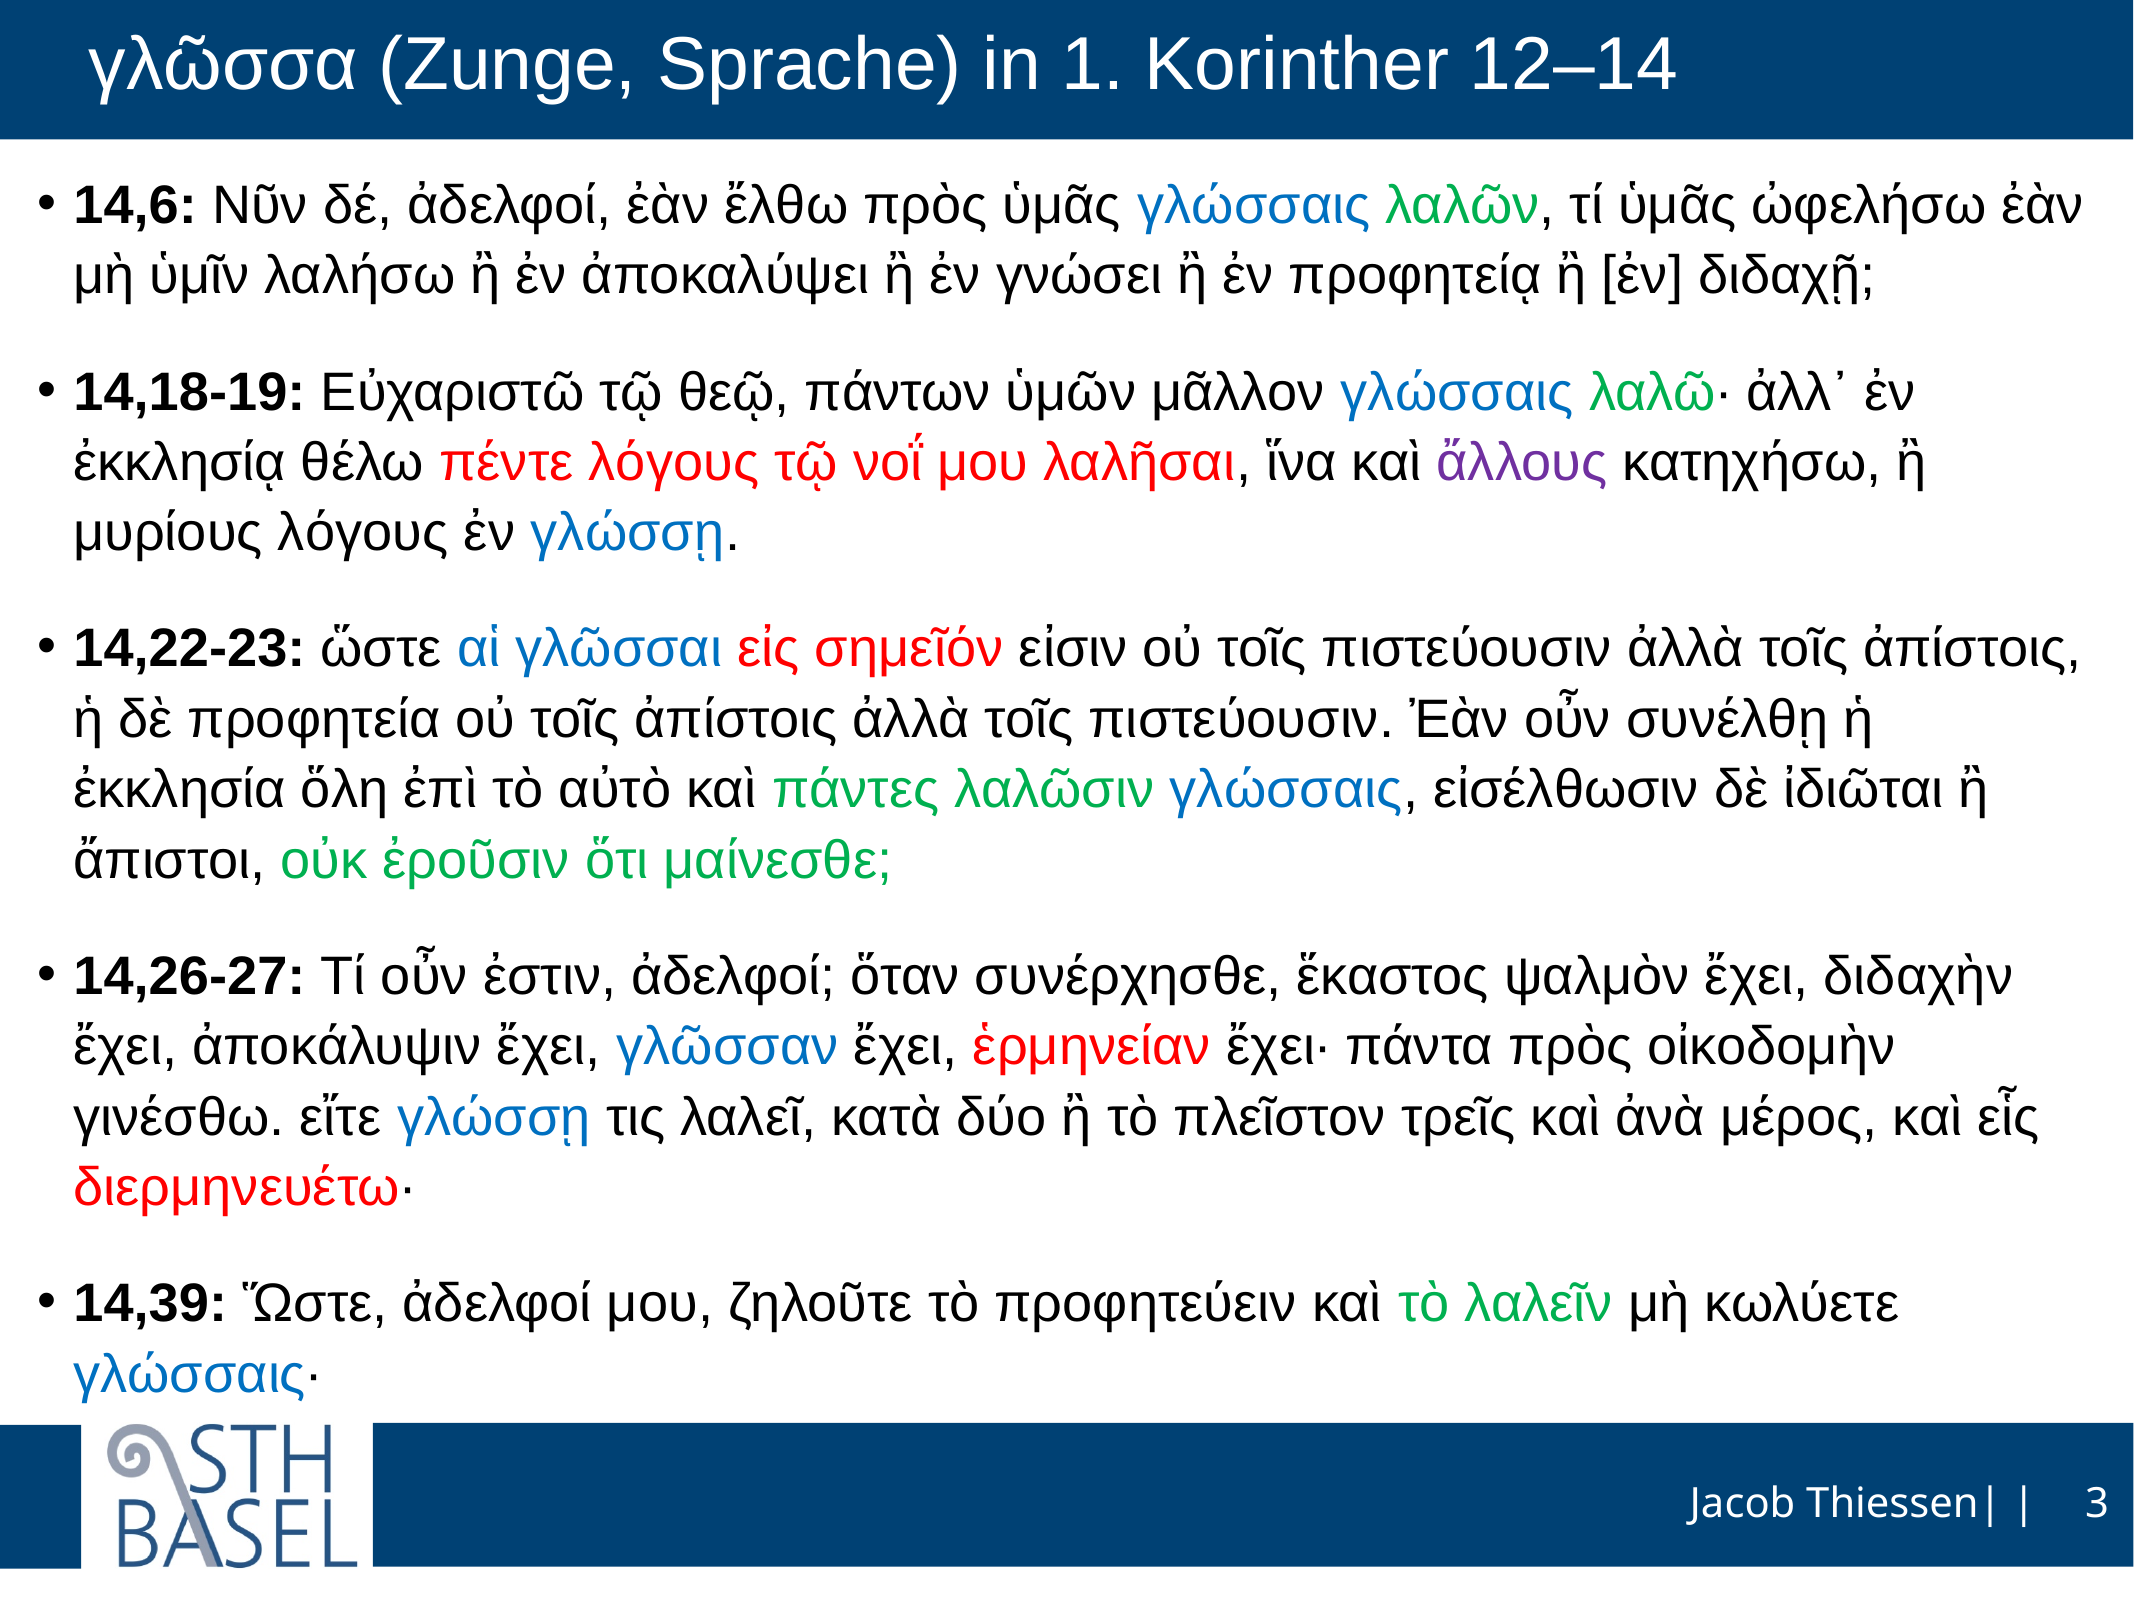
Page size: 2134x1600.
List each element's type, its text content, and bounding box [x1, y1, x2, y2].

title γλῶσσα (Zunge, Sprache) in 1. Korinther 12–14 [80, 5, 2107, 133]
slide_number 3 [2060, 1475, 2134, 1545]
picture [104, 1422, 359, 1569]
list 14,6: Νῦν δέ, ἀδελφοί, ἐὰν ἔλθω πρὸς ὑμᾶς γλώσσαις λαλῶν, τί ὑμᾶς ὠφελήσω ἐὰν μὴ ὑμῖν λαλήσω ἢ ἐν ἀποκαλύψει ἢ ἐν γνώσει ἢ ἐν προφητείᾳ ἢ [ἐν] διδαχῇ; 14,18-19: Εὐχαριστῶ τῷ θεῷ, πάντων ὑμῶν μᾶλλον γλώσσαις λαλῶ· ἀλλ᾿ ἐν ἐκκλησίᾳ θέλω πέντε λόγους τῷ νοΐ μου λαλῆσαι, ἵνα καὶ ἄλλους κατηχήσω, ἢ μυρίους λόγους ἐν γλώσσῃ. 14,22-23: ὥστε αἱ γλῶσσαι εἰς σημεῖόν εἰσιν οὐ τοῖς πιστεύουσιν ἀλλὰ τοῖς ἀπίστοις, ἡ δὲ προφητεία οὐ τοῖς ἀπίστοις ἀλλὰ τοῖς πιστεύουσιν. Ἐὰν οὖν συνέλθῃ ἡ ἐκκλησία ὅλη ἐπὶ τὸ αὐτὸ καὶ πάντες λαλῶσιν γλώσσαις, εἰσέλθωσιν δὲ ἰδιῶται ἢ ἄπιστοι, οὐκ ἐροῦσιν ὅτι μαίνεσθε; 14,26-27: Τί οὖν ἐστιν, ἀδελφοί; ὅταν συνέρχησθε, ἕκαστος ψαλμὸν ἔχει, διδαχὴν ἔχει, ἀποκάλυψιν ἔχει, γλῶσσαν ἔχει, ἑρμηνείαν ἔχει· πάντα πρὸς οἰκοδομὴν γινέσθω. εἴτε γλώσσῃ τις λαλεῖ, κατὰ δύο ἢ τὸ πλεῖστον τρεῖς καὶ ἀνὰ μέρος, καὶ εἷς διερμηνευέτω· 14,39: Ὥστε, ἀδελφοί μου, ζηλοῦτε τὸ προφητεύειν καὶ τὸ λαλεῖν μὴ κωλύετε γλώσσαις· [23, 155, 2107, 1403]
